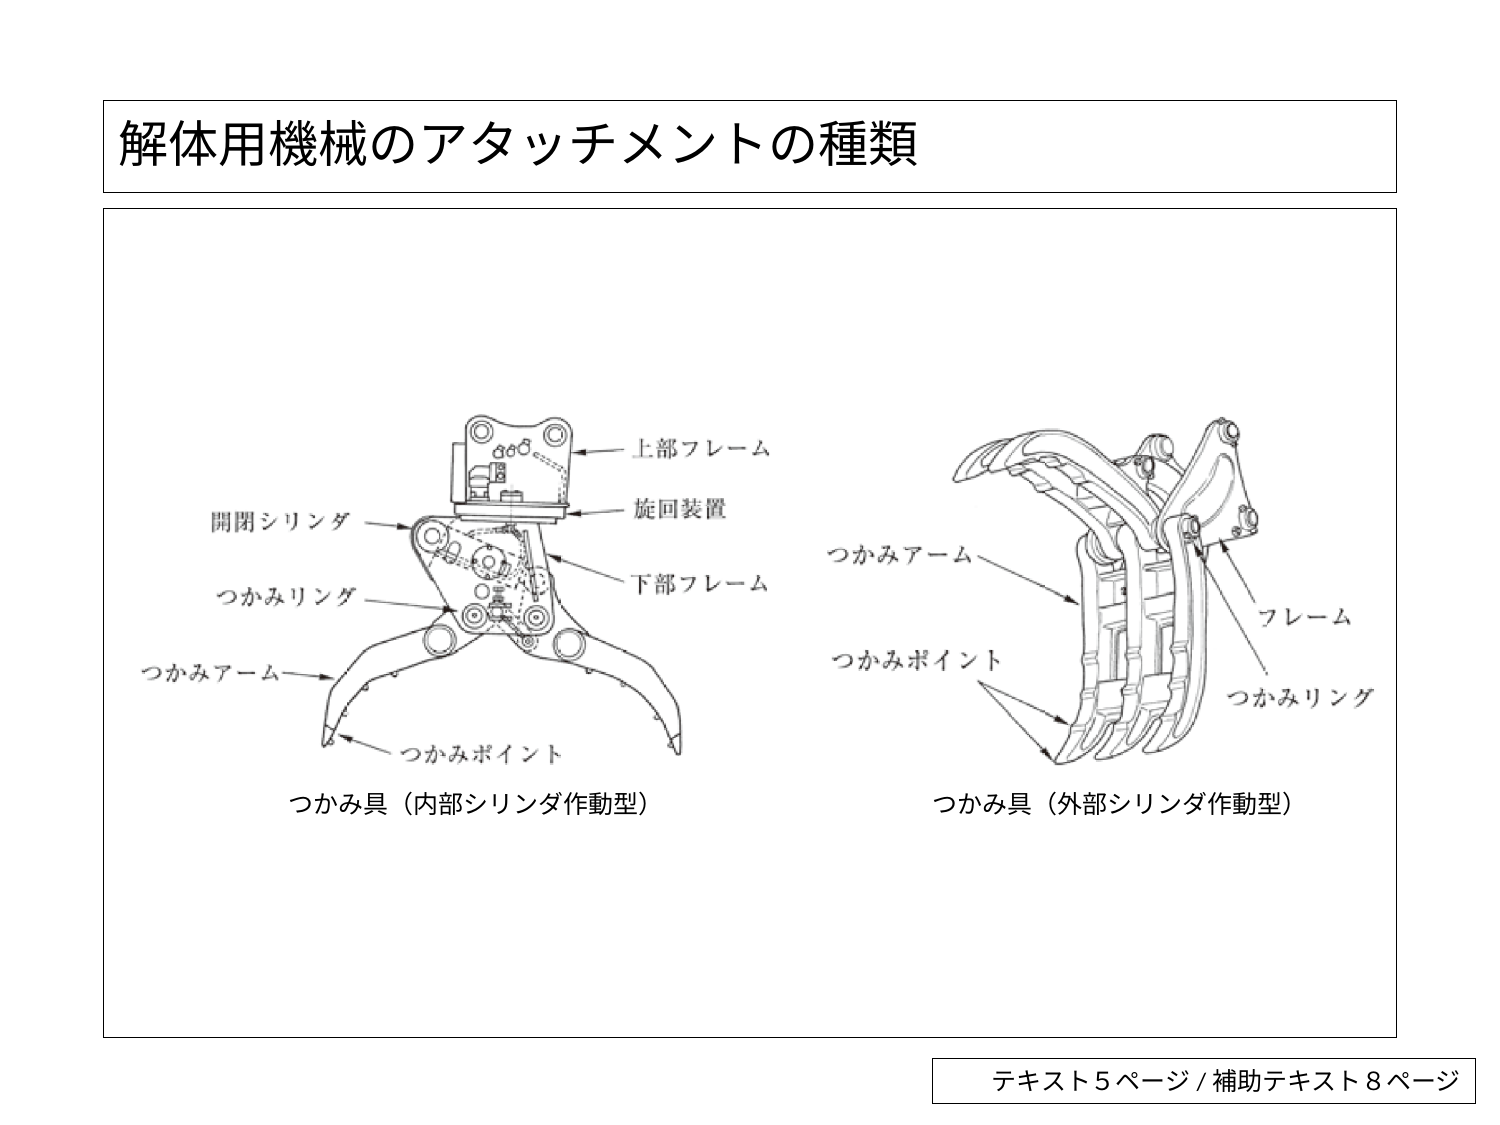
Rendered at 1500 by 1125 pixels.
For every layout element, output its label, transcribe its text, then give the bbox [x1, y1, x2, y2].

list [103, 208, 1397, 1038]
text_box つかみ具（内部シリンダ作動型） [256, 782, 696, 826]
title 解体用機械のアタッチメントの種類 [103, 100, 1397, 193]
text_box テキスト５ページ/補助テキスト８ページ [932, 1058, 1476, 1104]
text_box つかみ具（外部シリンダ作動型） [901, 782, 1340, 826]
picture [120, 412, 1384, 782]
